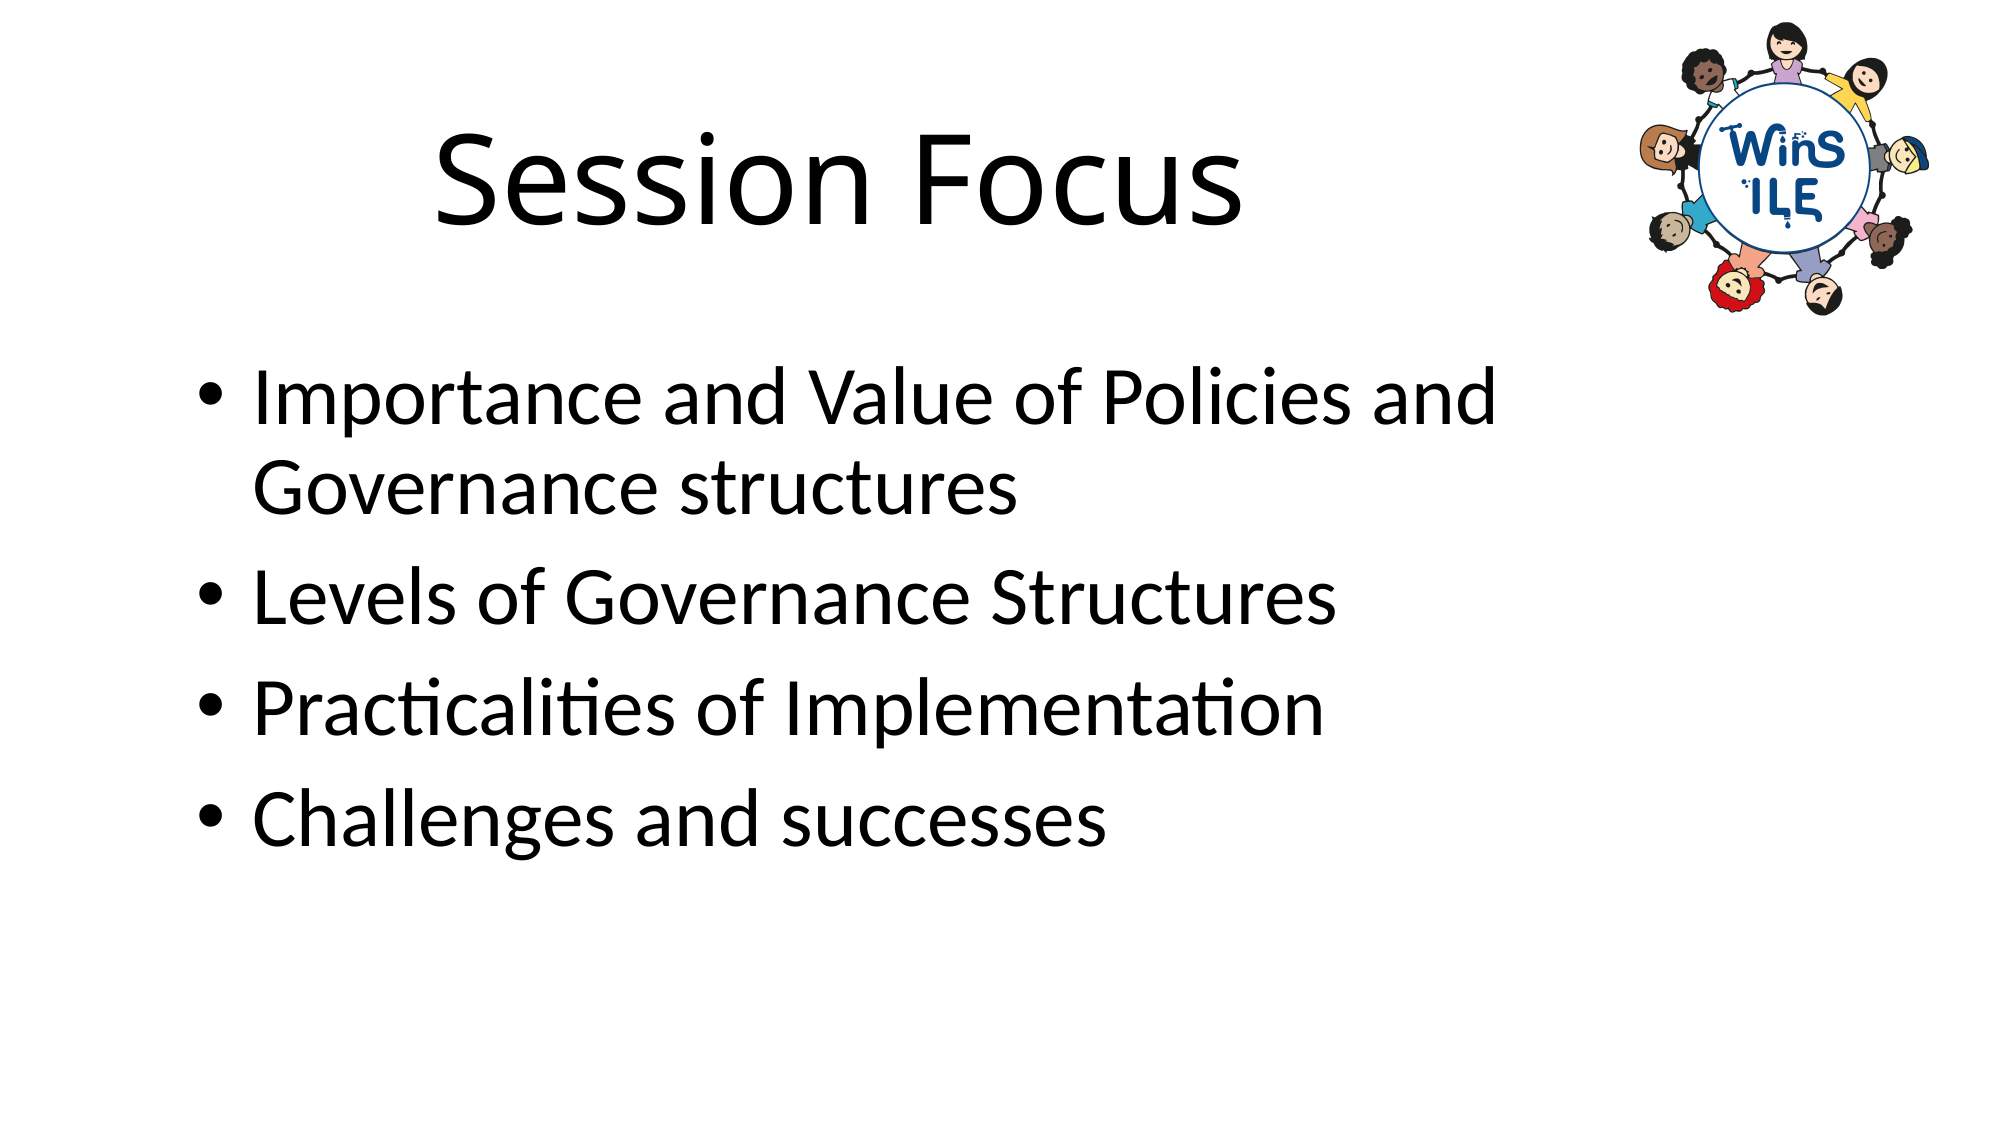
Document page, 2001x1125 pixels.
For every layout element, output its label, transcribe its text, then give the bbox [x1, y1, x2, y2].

picture [1636, 18, 1933, 319]
subtitle Importance and Value of Policies and Governance structures Levels of Governance Structures Practicalities of Implementation Challenges and successes [181, 344, 1637, 992]
title Session Focus [90, 54, 1590, 260]
